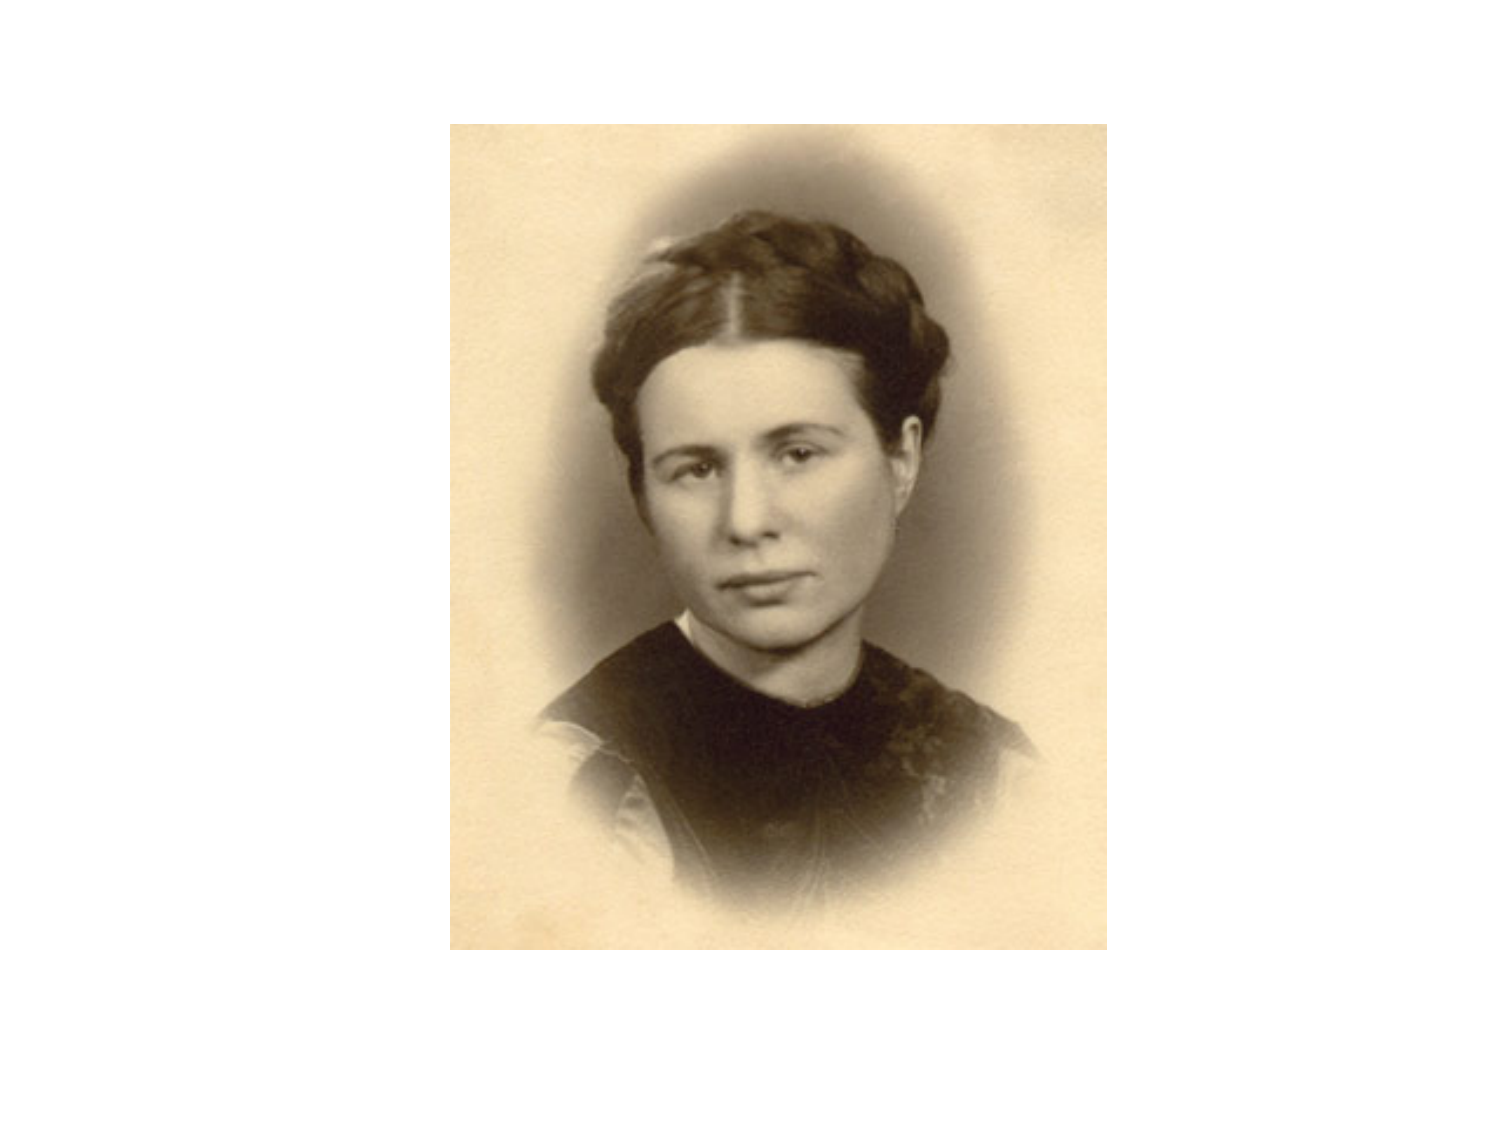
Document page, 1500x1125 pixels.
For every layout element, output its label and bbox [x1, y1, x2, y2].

picture [449, 124, 1107, 951]
